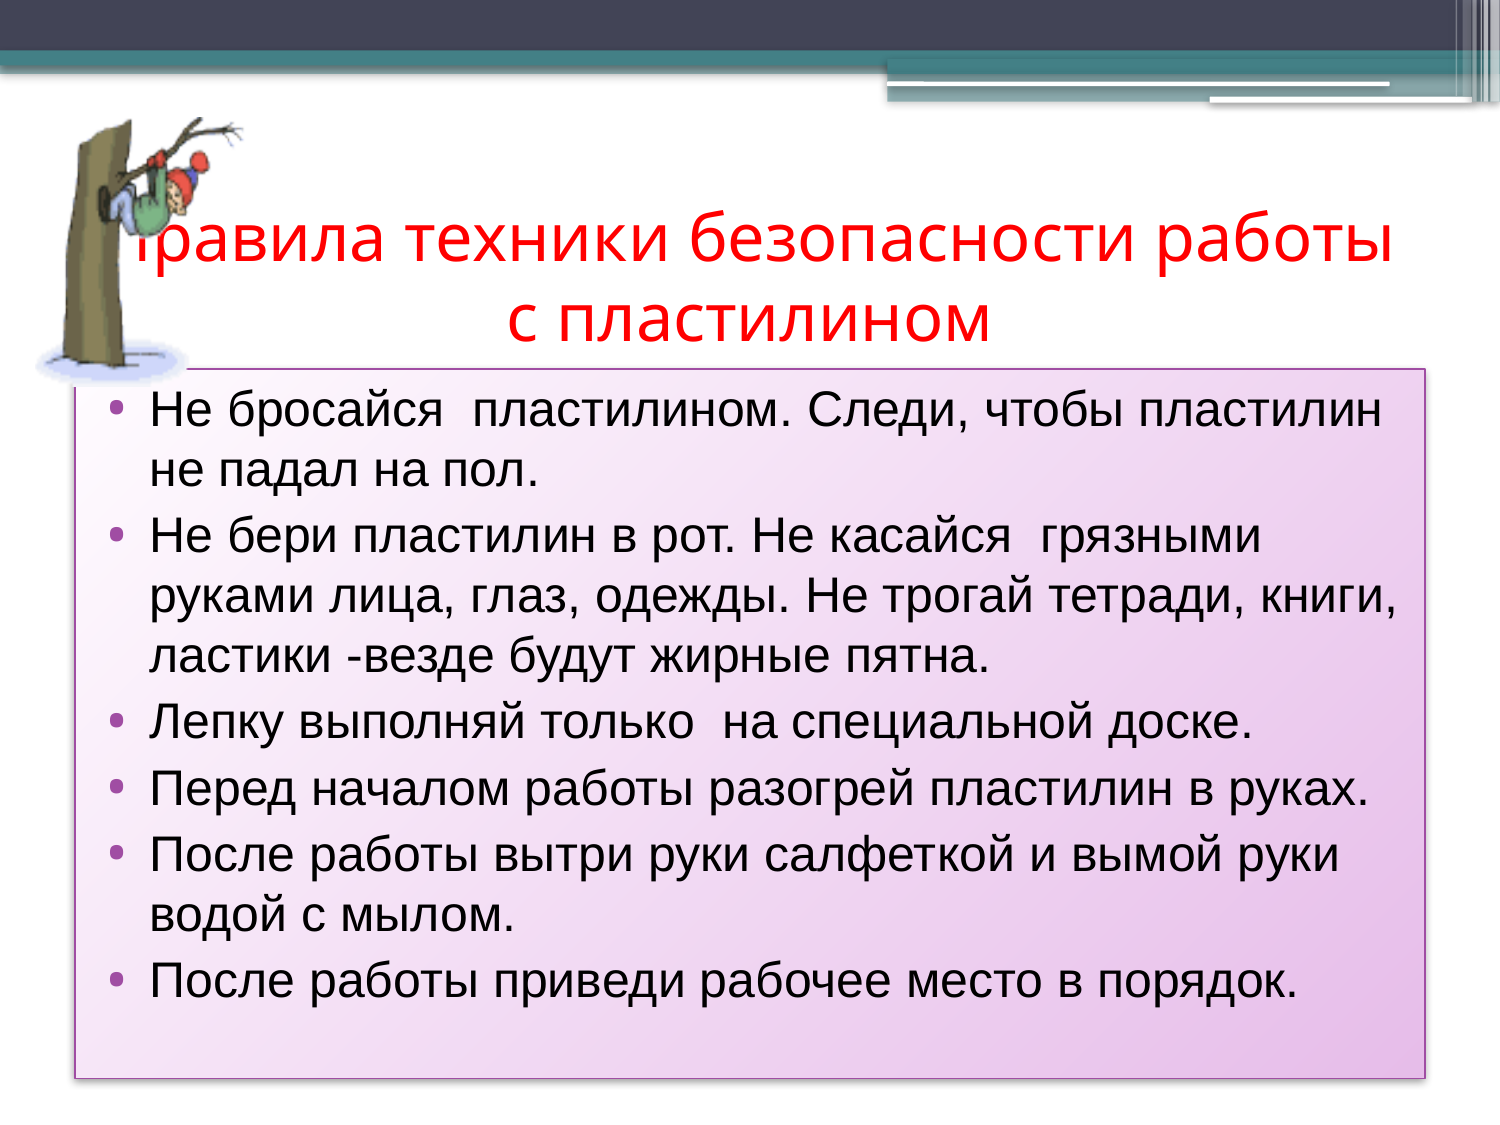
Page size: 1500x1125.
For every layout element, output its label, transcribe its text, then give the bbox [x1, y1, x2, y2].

list Не бросайся пластилином. Следи, чтобы пластилин не падал на пол. Не бери пластилин в рот. Не касайся грязными руками лица, глаз, одежды. Не трогай тетради, книги, ластики -везде будут жирные пятна. Лепку выполняй только на специальной доске. Перед началом работы разогрей пластилин в руках. После работы вытри руки салфеткой и вымой руки водой с мылом. После работы приведи рабочее место в порядок. [74, 368, 1426, 1079]
picture [34, 116, 247, 387]
title Правила техники безопасности работы с пластилином [254, 187, 1425, 363]
